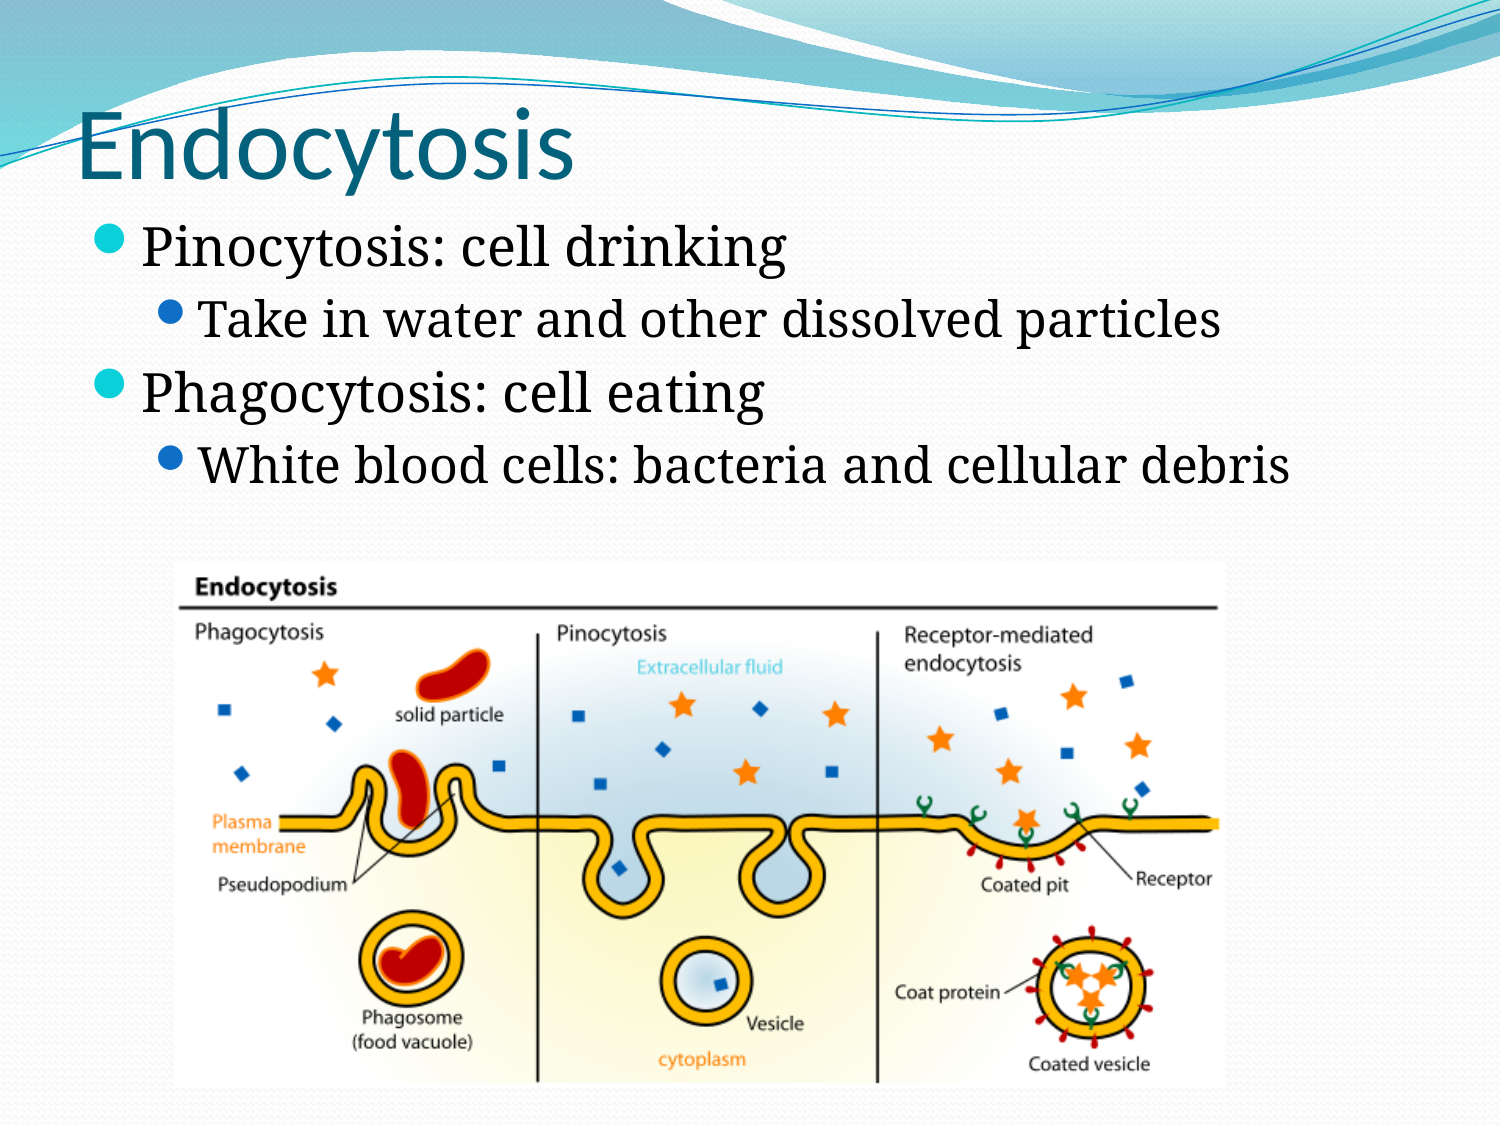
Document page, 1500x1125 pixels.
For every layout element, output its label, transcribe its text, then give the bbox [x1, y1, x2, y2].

picture [174, 562, 1226, 1088]
list Pinocytosis: cell drinking Take in water and other dissolved particles Phagocytosis: cell eating White blood cells: bacteria and cellular debris [74, 204, 1426, 926]
title Endocytosis [74, 12, 1426, 201]
